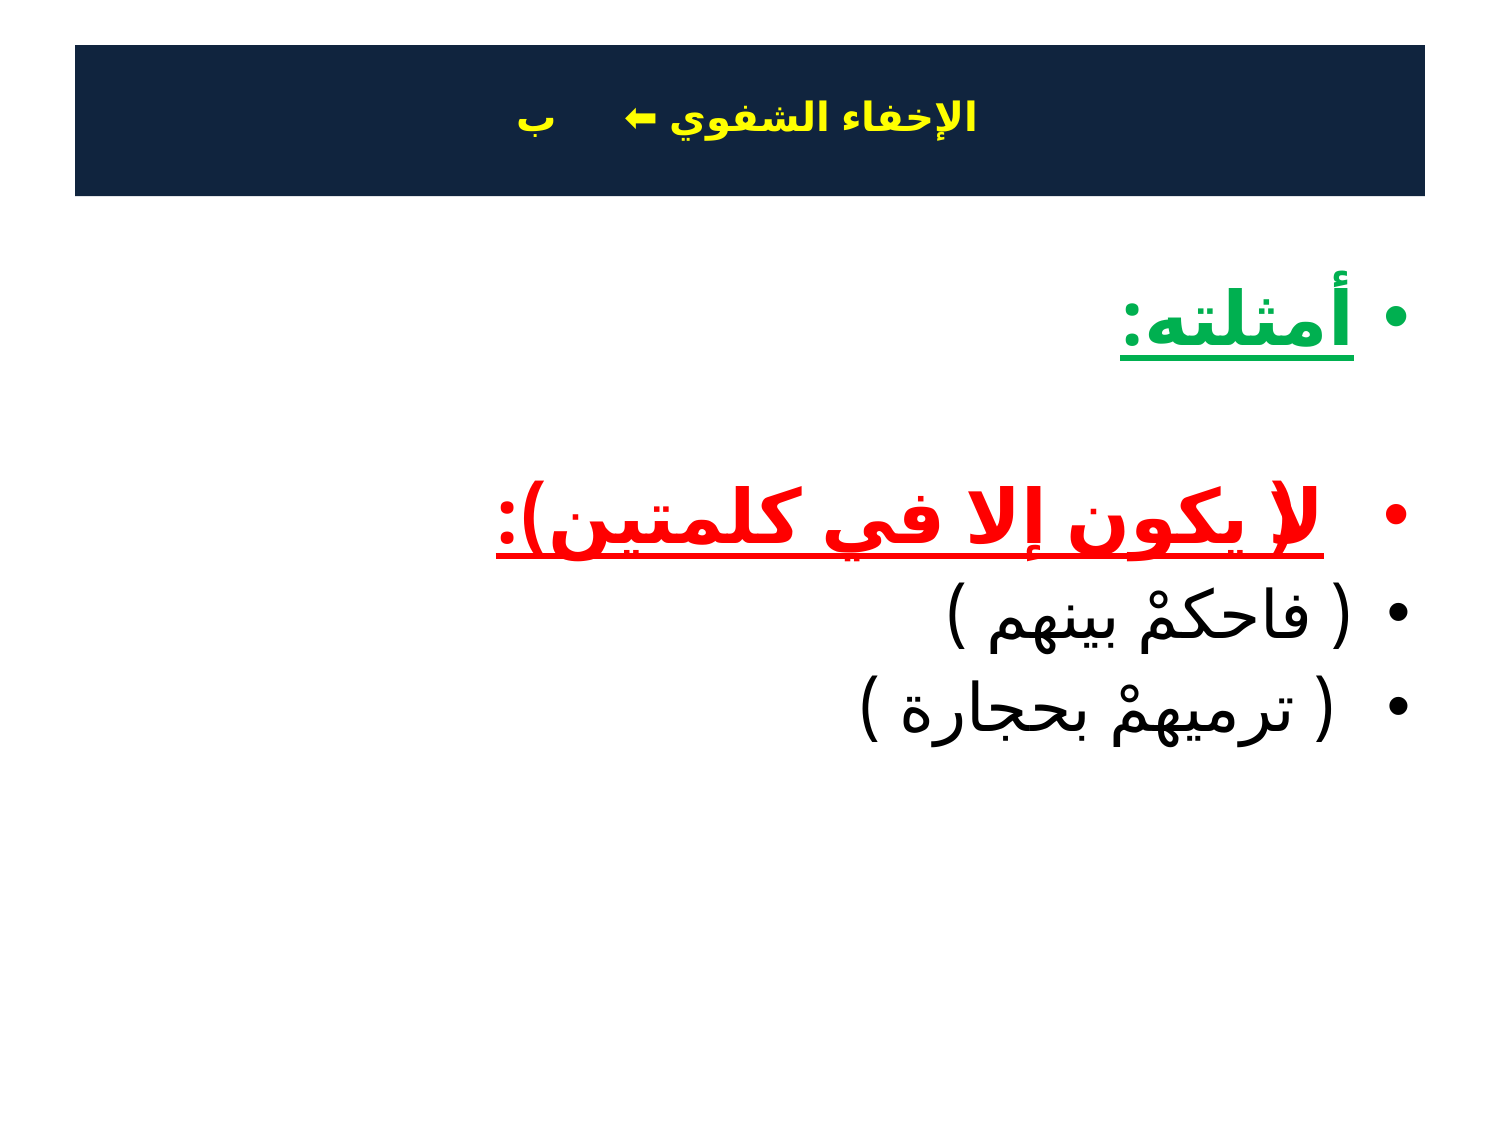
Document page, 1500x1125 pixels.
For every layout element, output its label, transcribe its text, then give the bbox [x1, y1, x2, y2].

title الإخفاء الشفوي ⬅ ب [75, 45, 1425, 197]
list أمثلته: (لا يكون إلا في كلمتين): ( فاحكمْ بينهم ) ( ترميهمْ بحجارة ) [75, 262, 1425, 1005]
